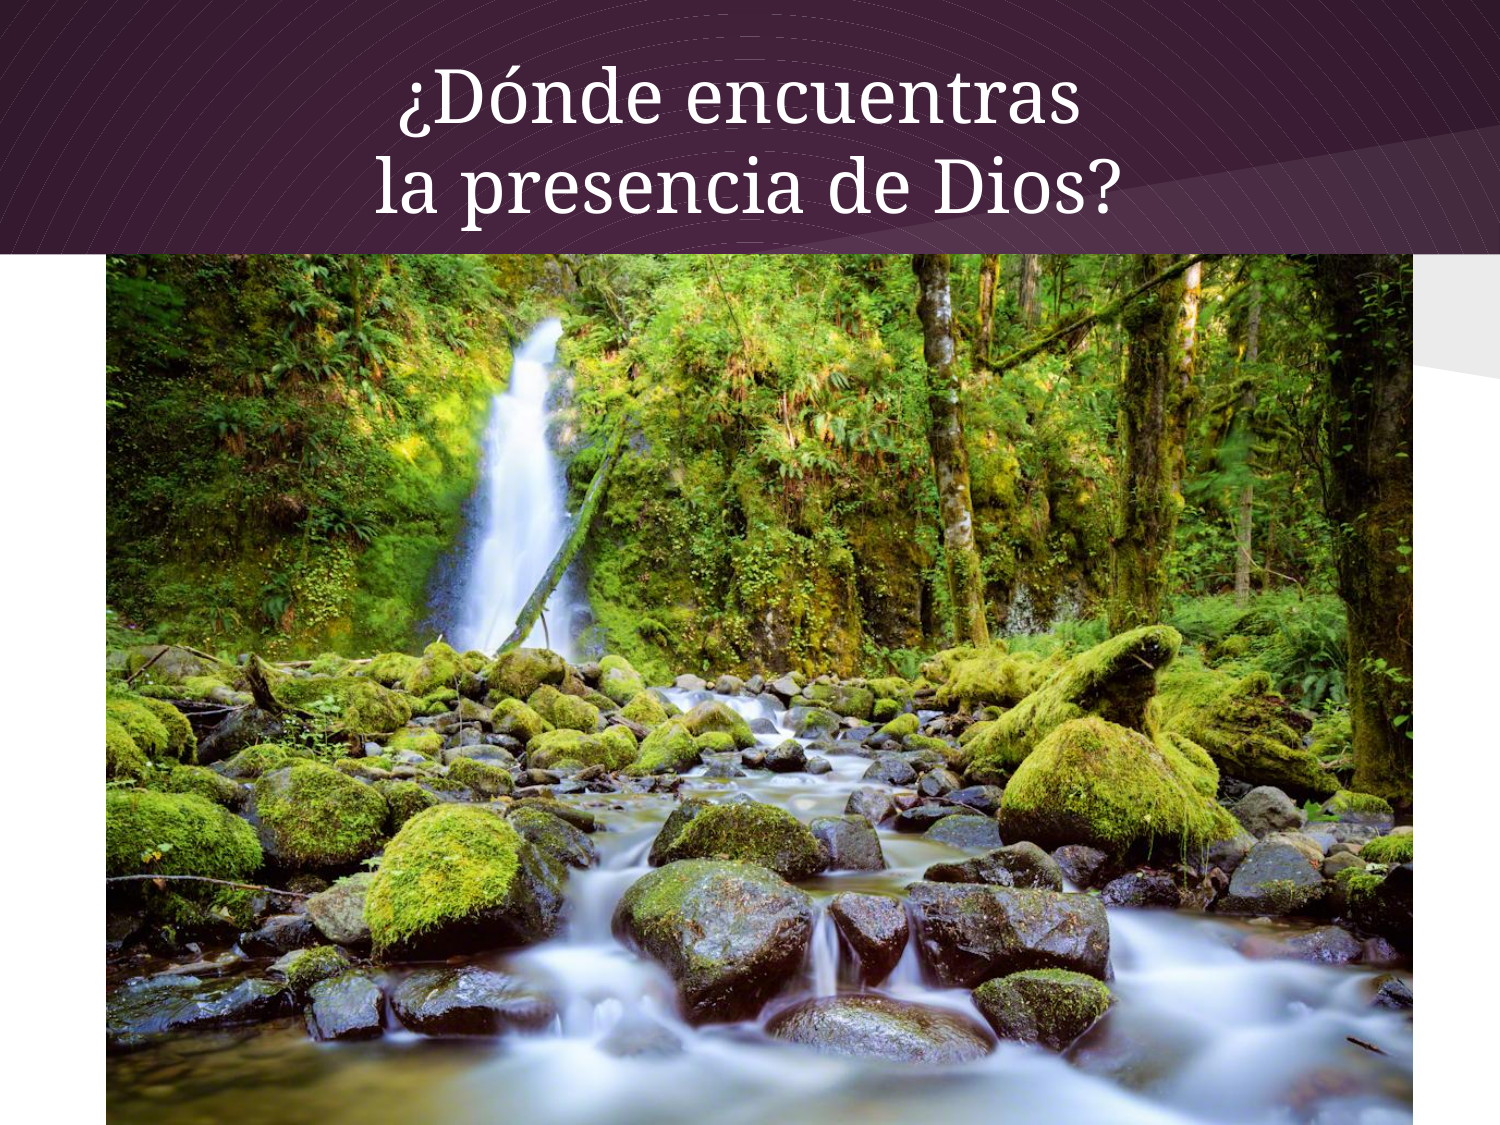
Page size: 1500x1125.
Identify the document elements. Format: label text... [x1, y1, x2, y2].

picture [106, 254, 1413, 1125]
title ¿Dónde encuentras la presencia de Dios? [75, 45, 1425, 233]
